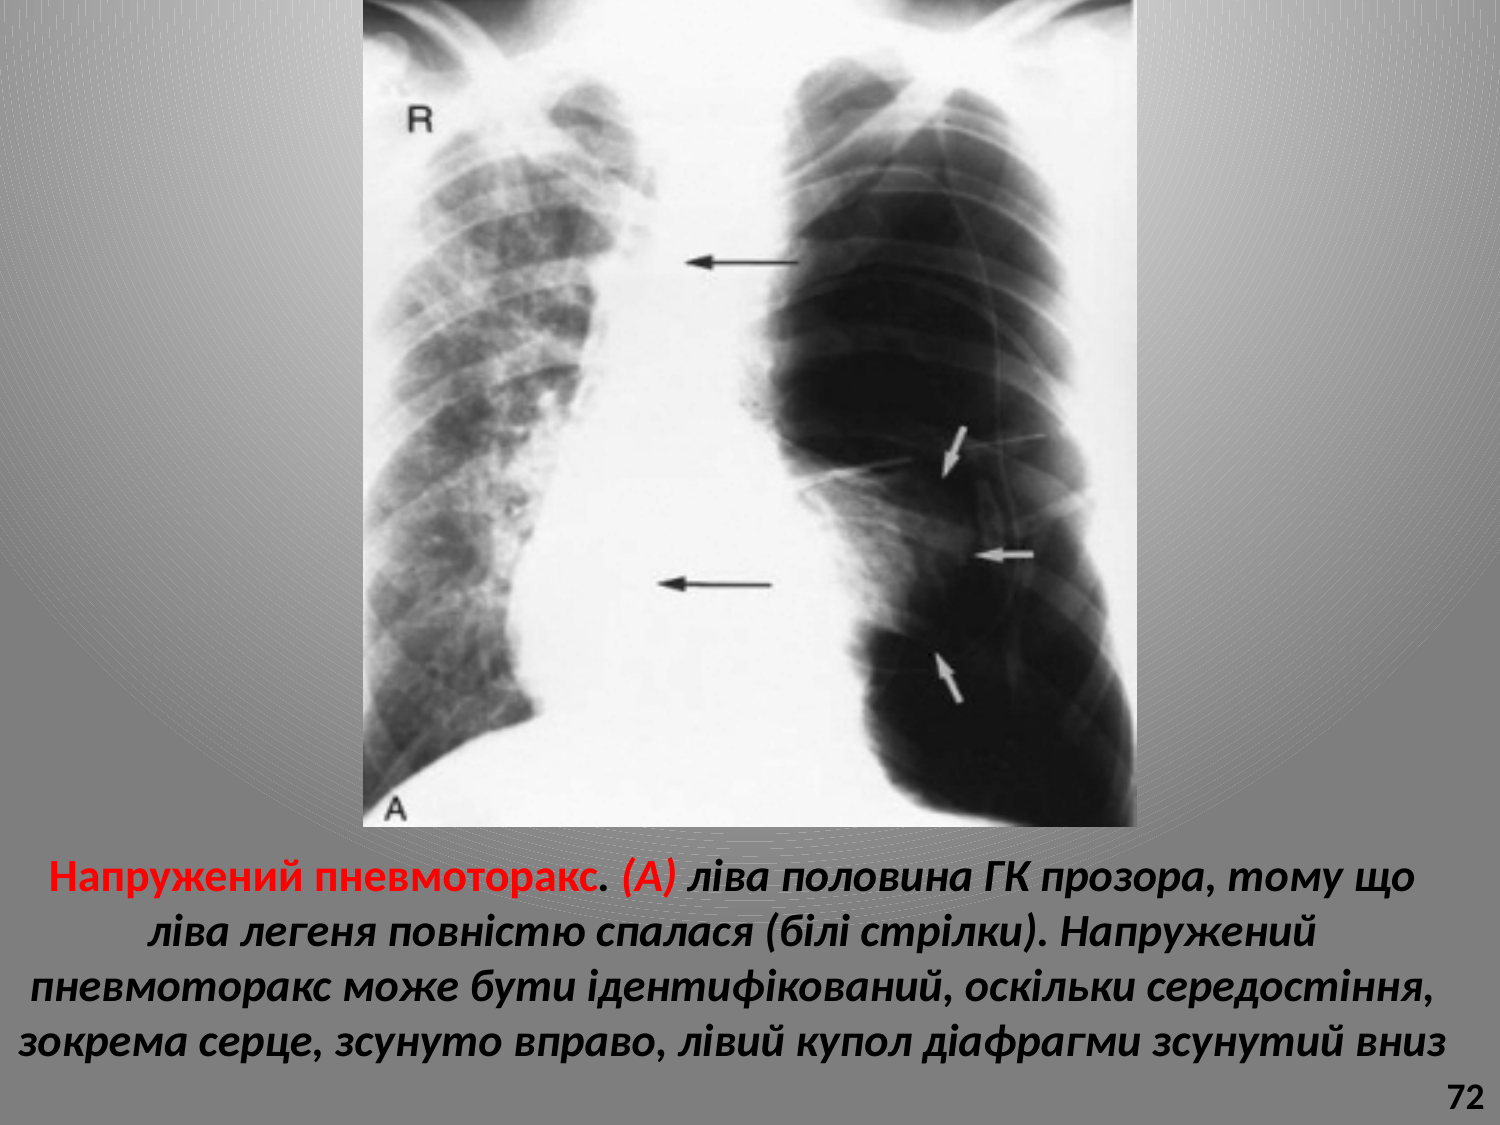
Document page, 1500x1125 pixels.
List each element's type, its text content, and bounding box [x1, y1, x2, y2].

subtitle Напружений пневмоторакс. (А) ліва половина ГК прозора, тому що ліва легеня повністю спалася (білі стрілки). Напружений пневмоторакс може бути ідентифікований, оскільки середостіння, зокрема серце, зсунуто вправо, лівий купол діафрагми зсунутий вниз [0, 837, 1465, 1125]
picture [363, 0, 1137, 827]
text_box 72 [1431, 1064, 1500, 1125]
